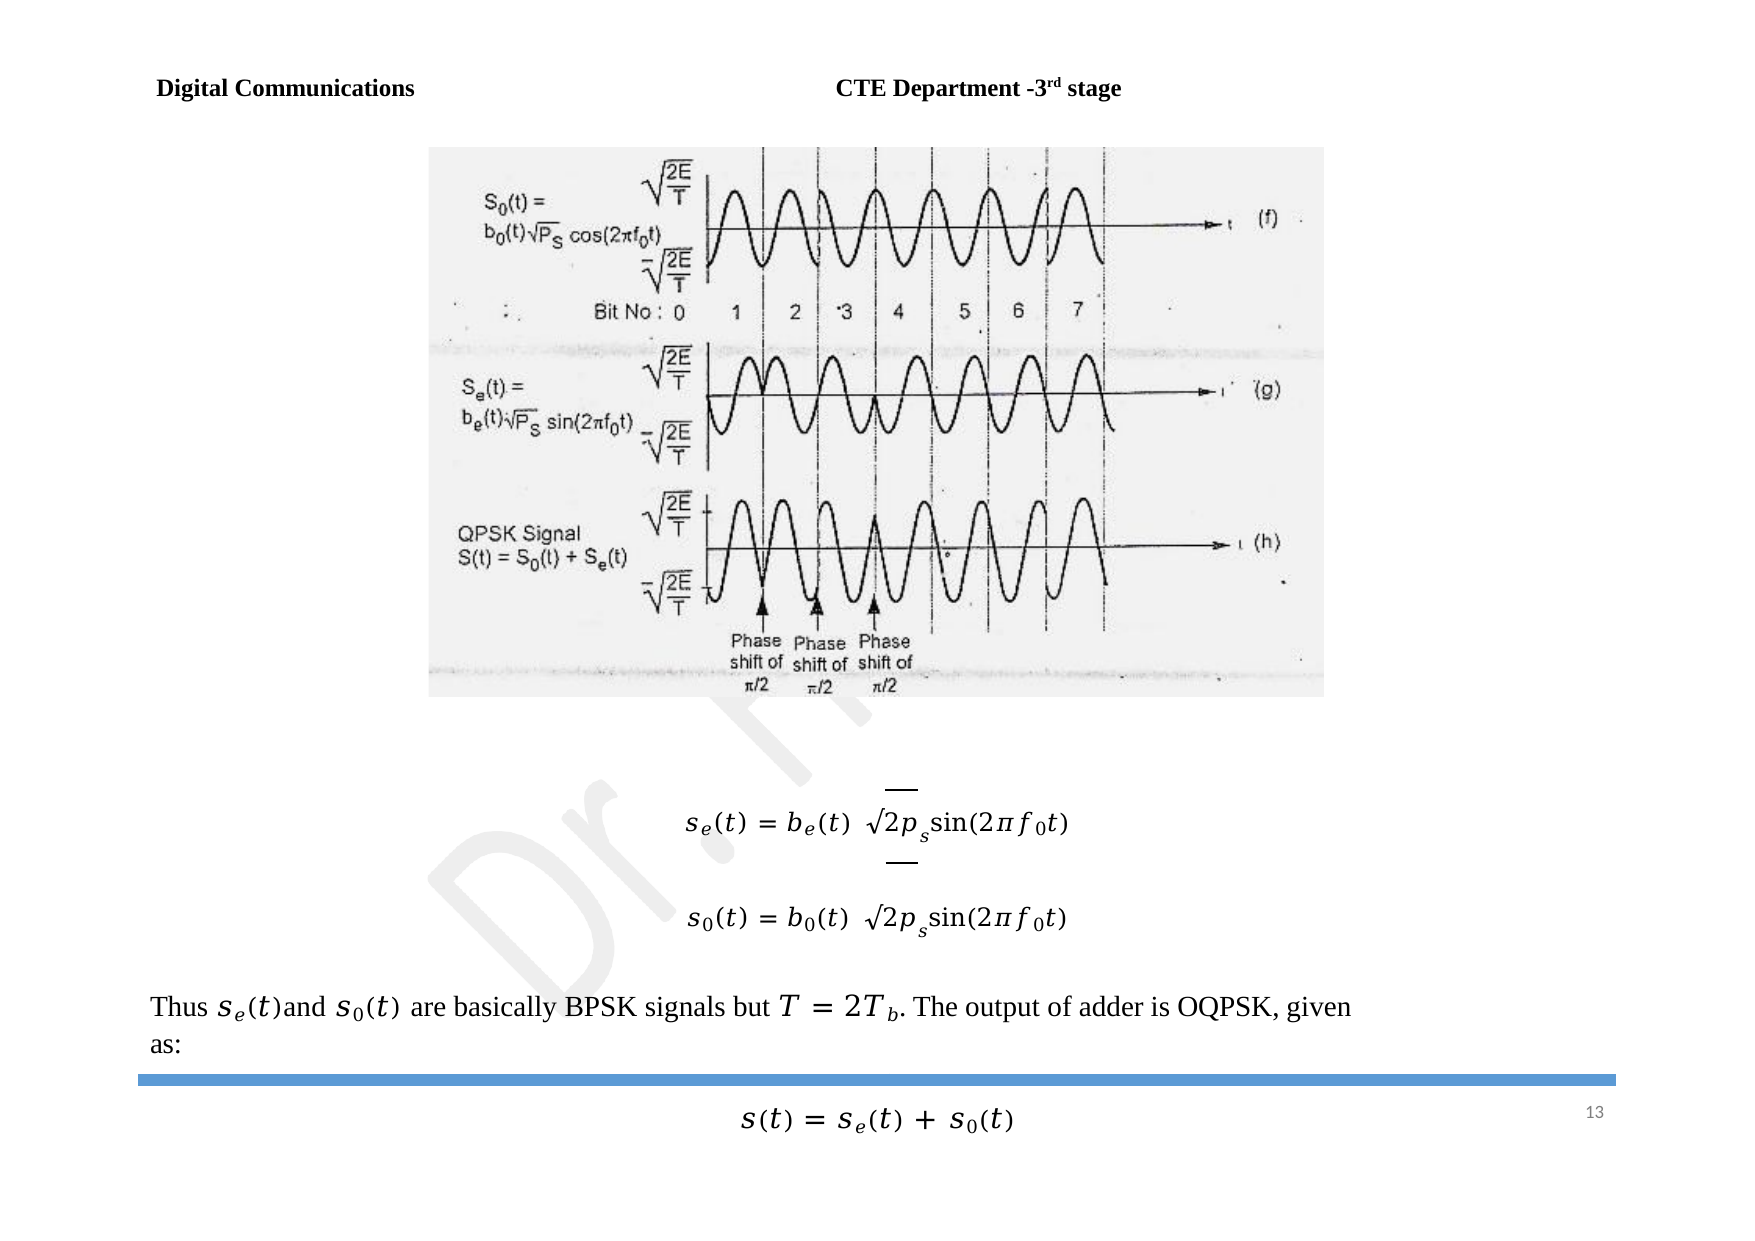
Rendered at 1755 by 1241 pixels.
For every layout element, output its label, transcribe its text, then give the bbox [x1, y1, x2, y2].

slide_number 10 [1578, 1102, 1611, 1241]
picture [427, 203, 1292, 785]
text_box CTE Department -3rd stage [829, 69, 1133, 102]
text_box [428, 147, 1324, 697]
text_box Digital Communications [154, 69, 419, 102]
text_box 𝑠𝑒(𝑡) = 𝑏𝑒(𝑡) √2𝑝𝑠sin(2𝜋𝑓0𝑡) 𝑠0(𝑡) = 𝑏0(𝑡) √2𝑝𝑠sin(2𝜋𝑓0𝑡) Thus 𝑠𝑒(𝑡)and 𝑠0(𝑡) are basically BPSK signals but 𝑇 = 2𝑇𝑏. The output of adder is OQPSK, given as: 𝑠(𝑡) = 𝑠𝑒(𝑡) + 𝑠0(𝑡) [143, 785, 1365, 1138]
